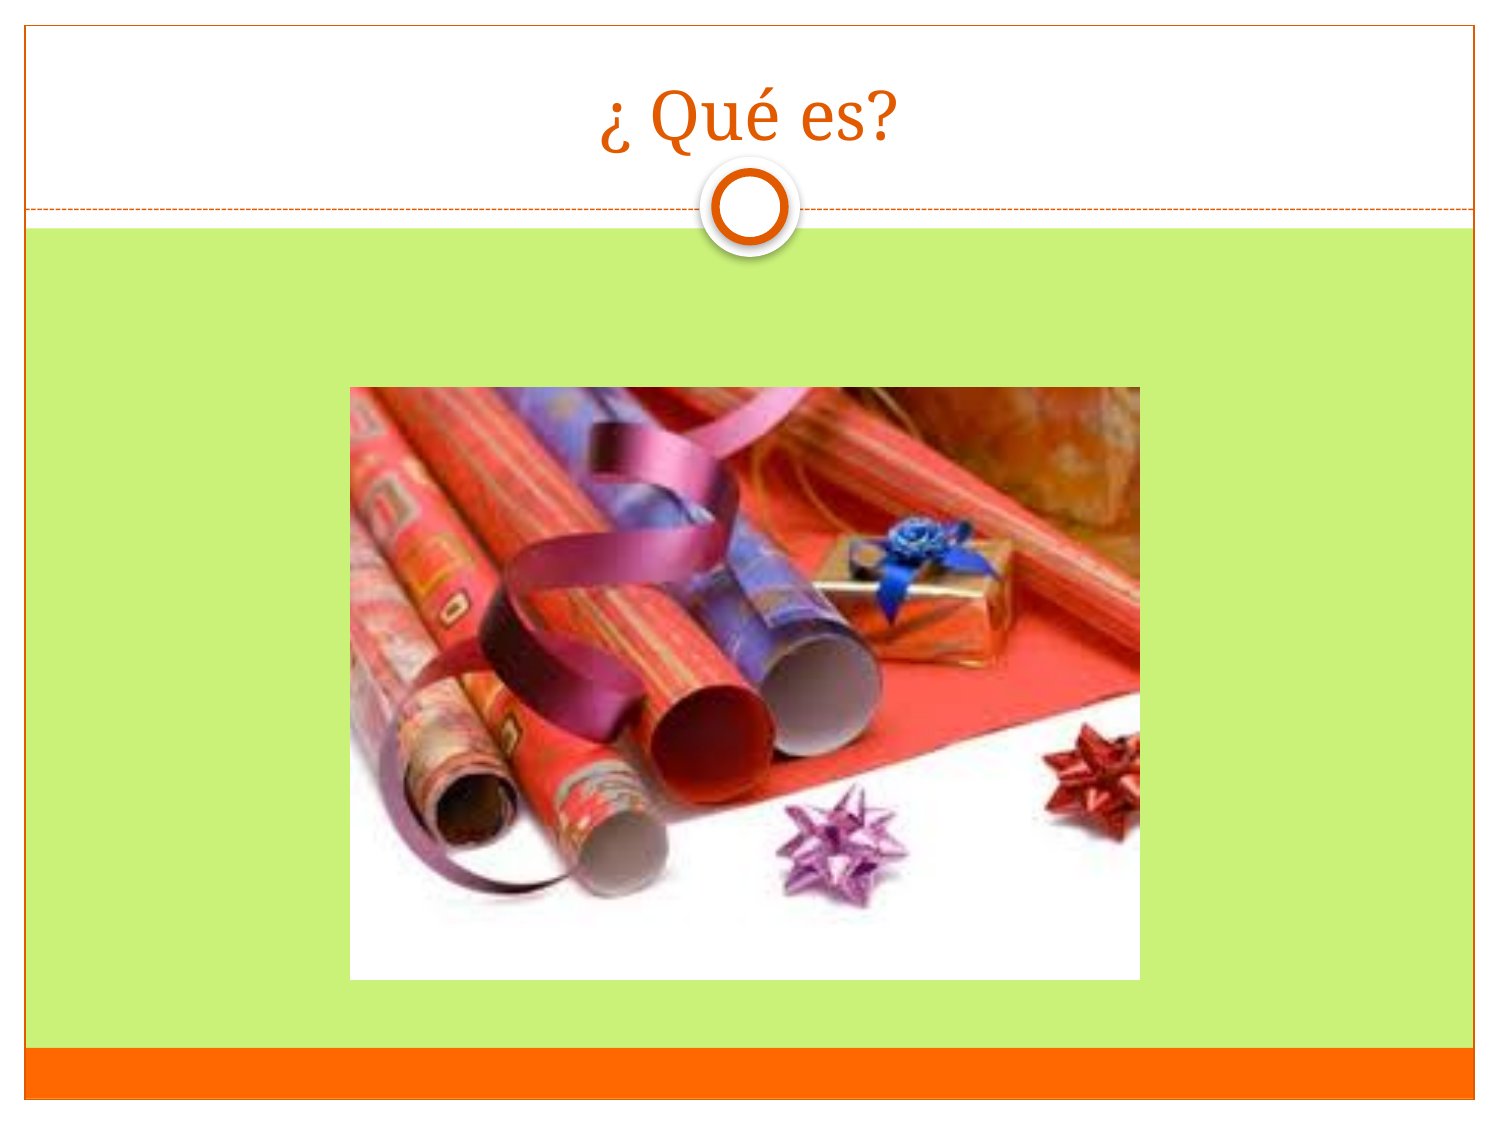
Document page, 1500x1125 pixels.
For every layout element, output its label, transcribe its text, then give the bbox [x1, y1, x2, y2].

title ¿ Qué es? [49, 37, 1450, 162]
picture [349, 387, 1141, 980]
